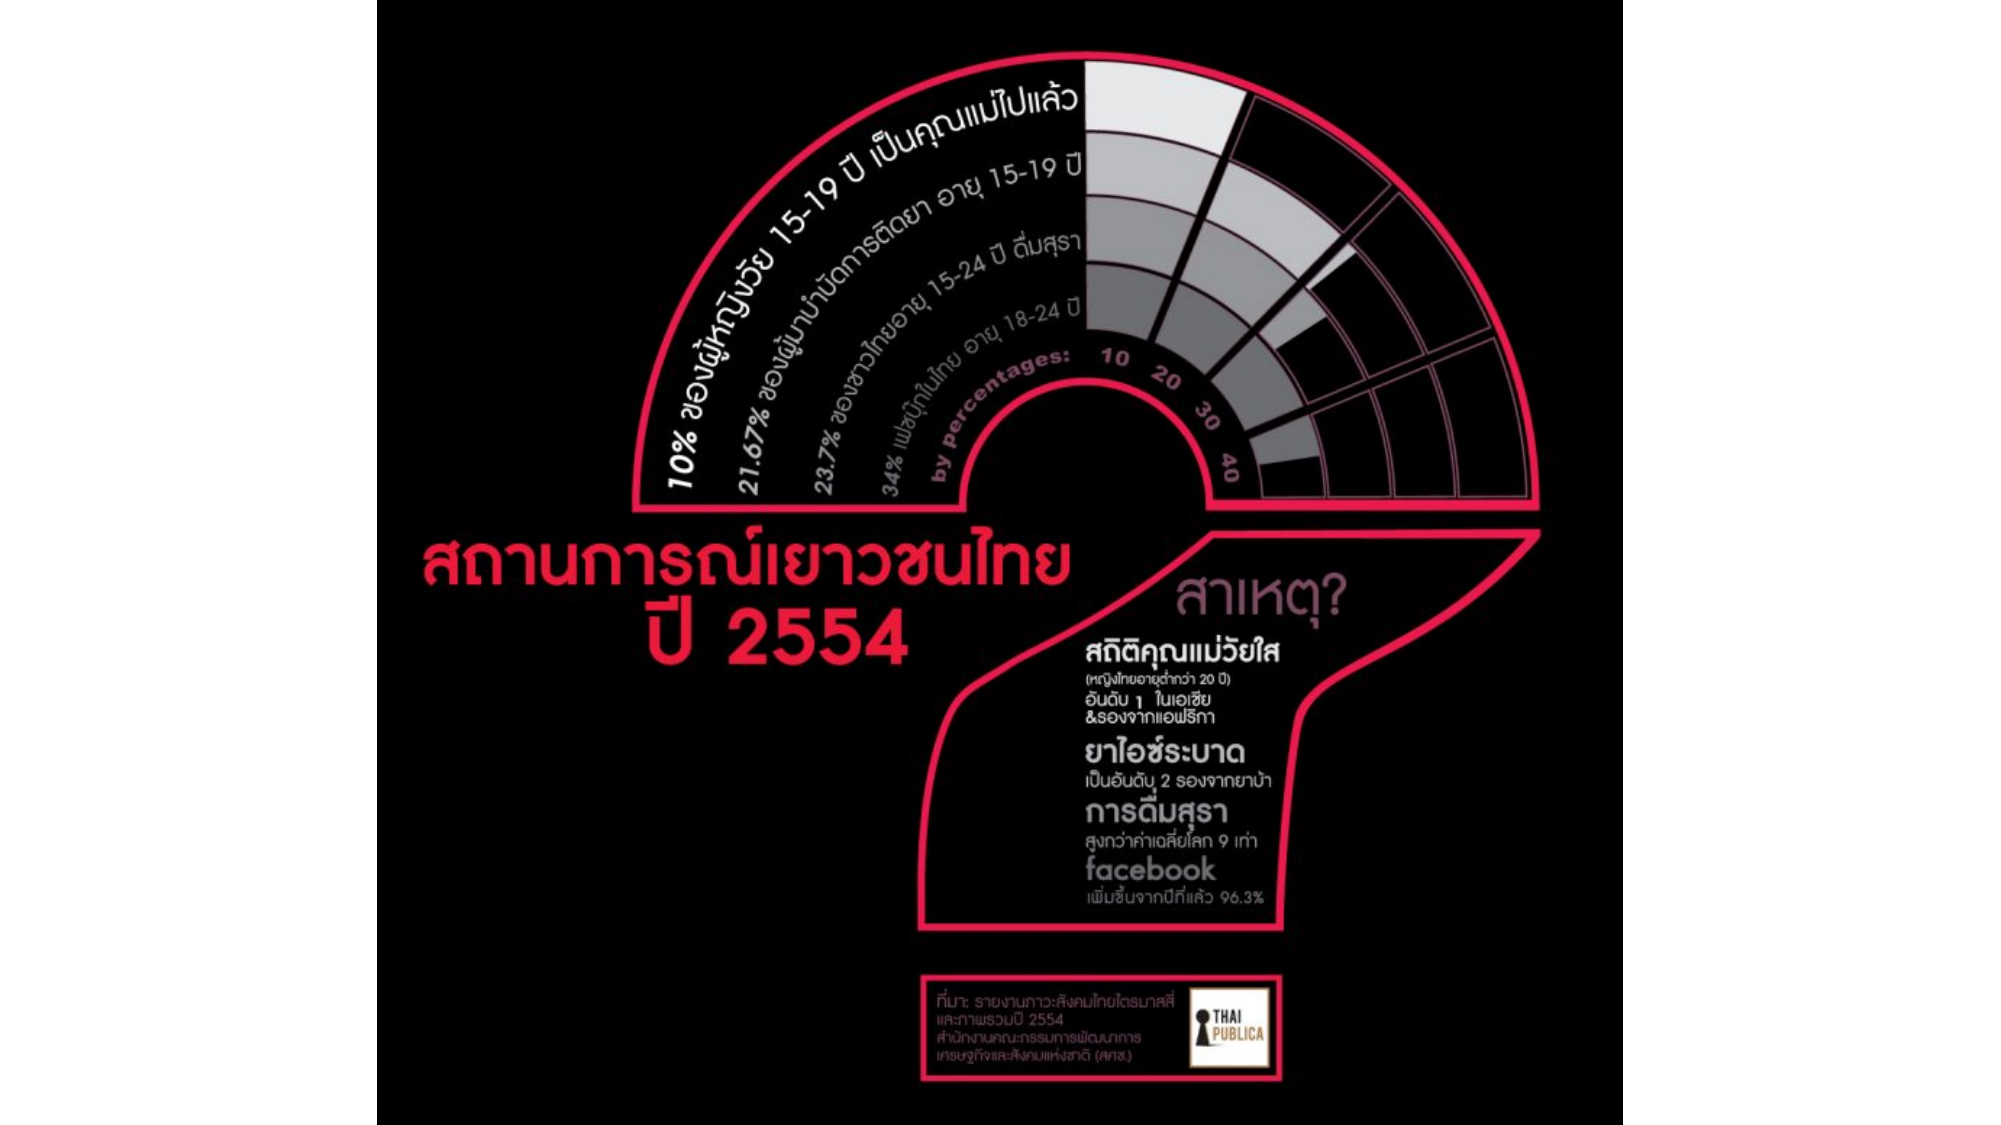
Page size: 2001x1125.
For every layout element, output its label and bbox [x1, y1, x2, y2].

picture [377, 0, 1623, 1125]
